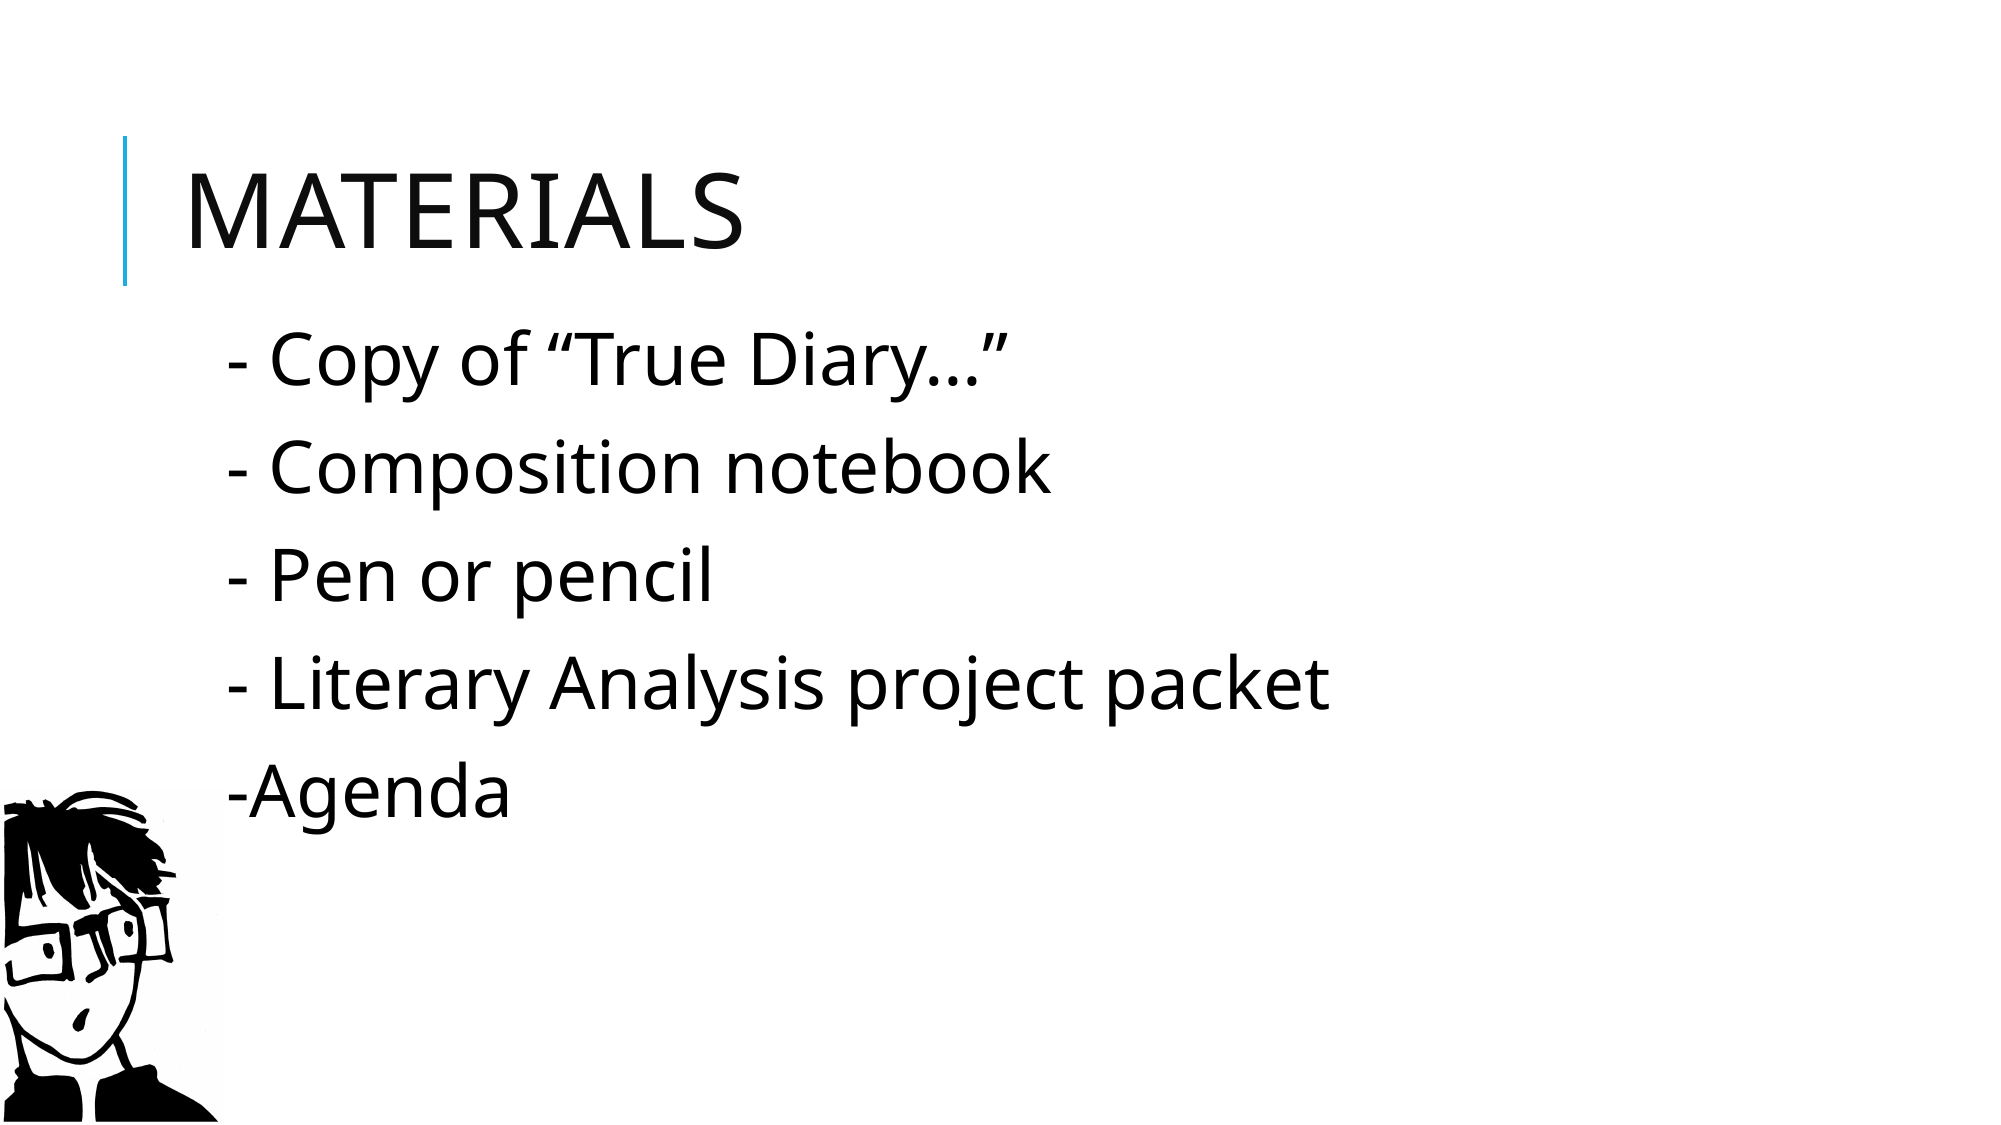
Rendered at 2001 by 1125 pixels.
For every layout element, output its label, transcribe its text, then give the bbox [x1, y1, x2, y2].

title Materials [168, 96, 1763, 342]
picture [0, 789, 224, 1125]
list - Copy of “True Diary…” - Composition notebook - Pen or pencil - Literary Analysis project packet -Agenda [200, 315, 1763, 1035]
